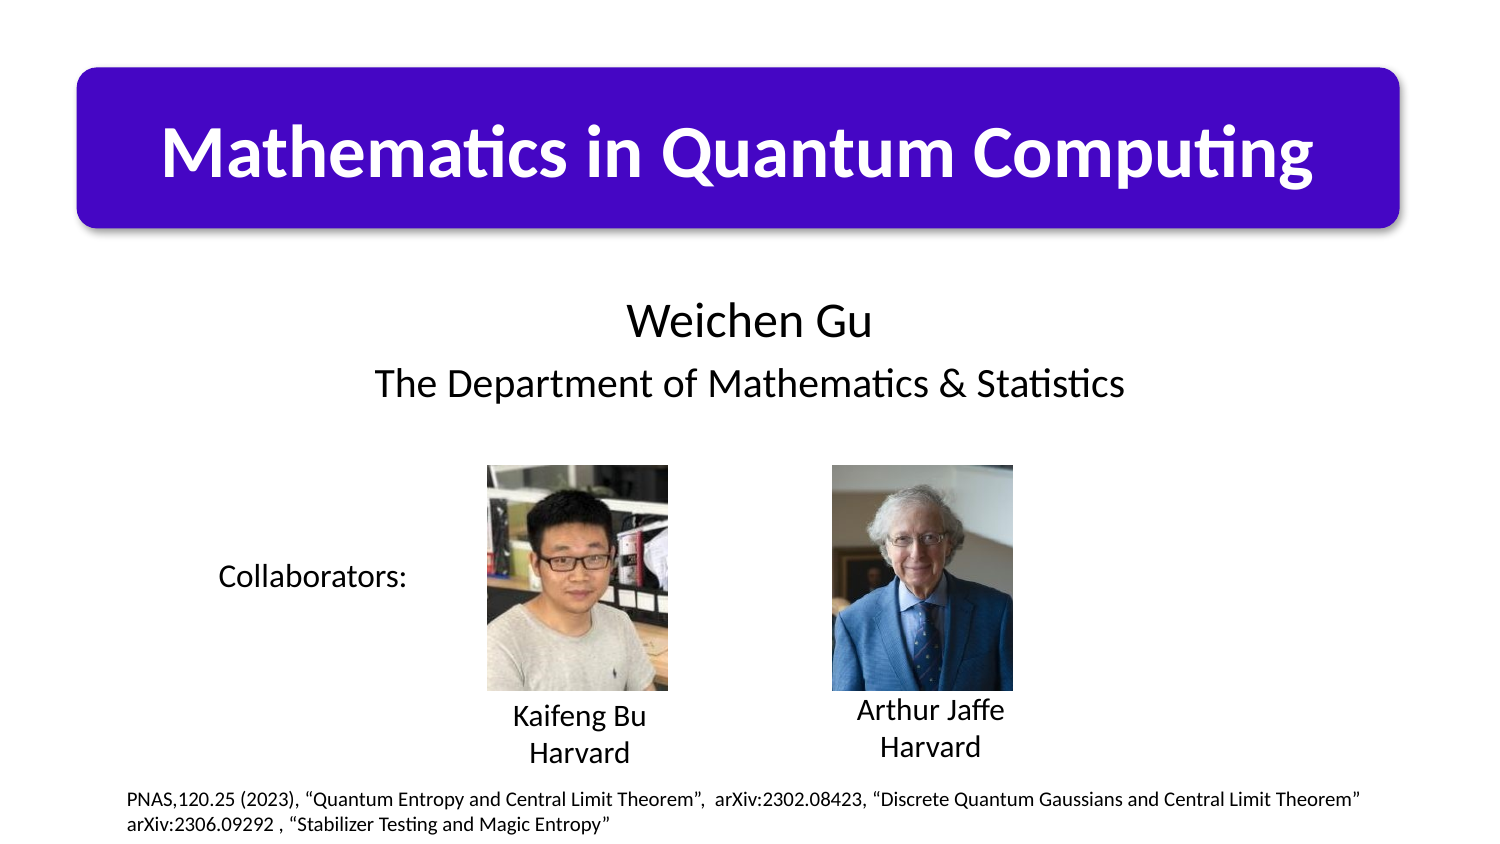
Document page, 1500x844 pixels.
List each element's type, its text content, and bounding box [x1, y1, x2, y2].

text_box Kaifeng Bu Harvard [433, 687, 727, 778]
text_box Arthur Jaffe Harvard [784, 681, 1078, 772]
title Mathematics in Quantum Computing [76, 67, 1400, 229]
picture [832, 464, 1013, 691]
text_box Collaborators: [203, 547, 481, 602]
list Weichen Gu The Department of Mathematics & Statistics [76, 280, 1424, 458]
text_box PNAS,120.25 (2023), “Quantum Entropy and Central Limit Theorem”, arXiv:2302.08423, “Discrete Quantum Gaussians and Central Limit Theorem” arXiv:2306.09292 , “Stabilizer Testing and Magic Entropy” [112, 778, 1500, 843]
picture [486, 464, 668, 691]
